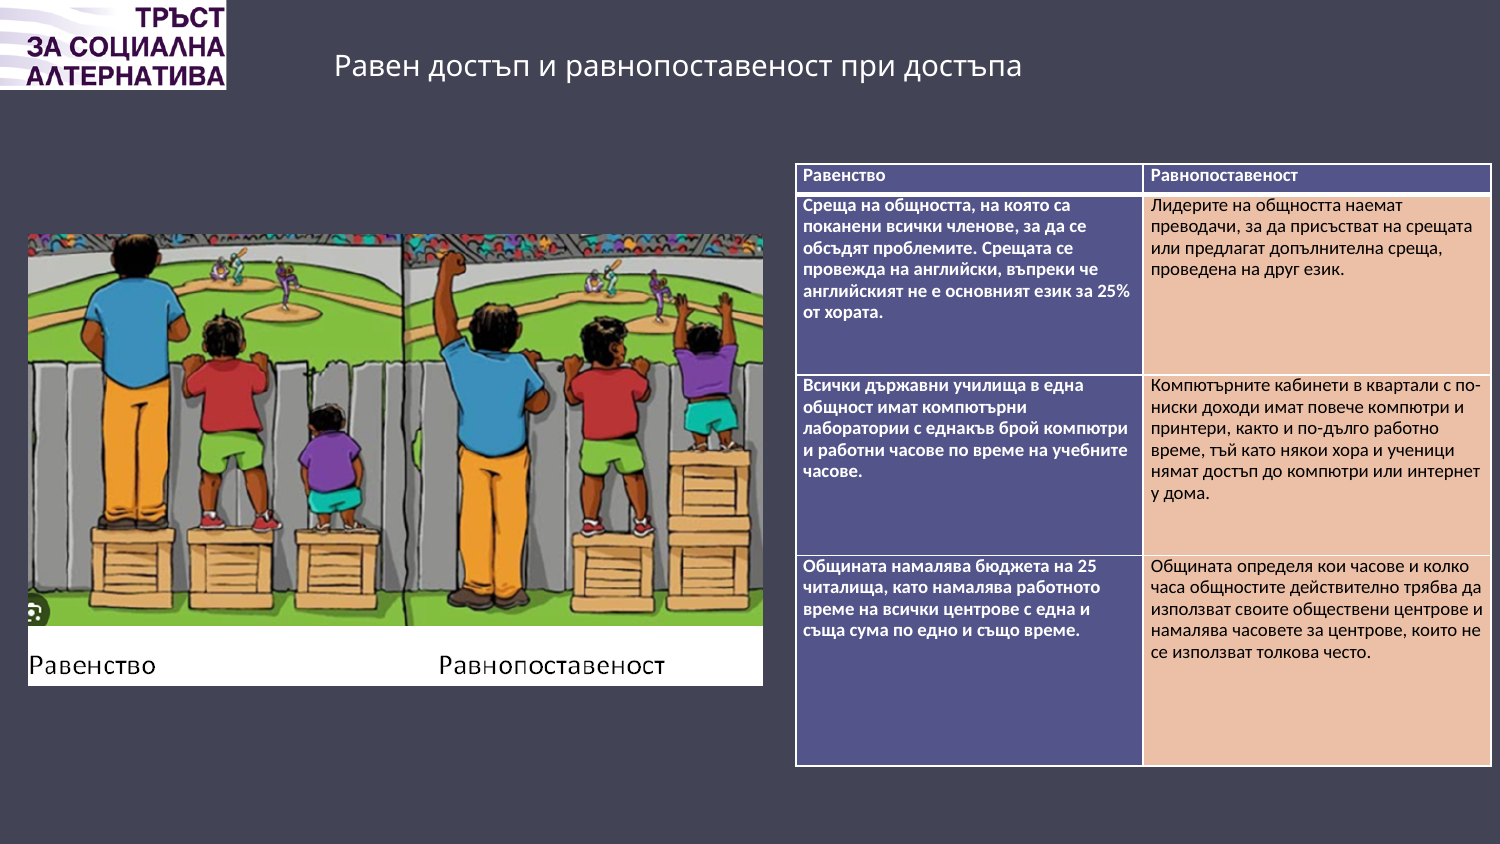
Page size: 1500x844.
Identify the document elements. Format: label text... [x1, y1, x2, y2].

table_header Равенство [797, 165, 1142, 192]
table_cell Среща на общността, на която са поканени всички членове, за да се обсъдят проблемите. Срещата се провежда на английски, въпреки че английският не е основният език за 25% от хората. [797, 197, 1142, 374]
table_cell Лидерите на общността наемат преводачи, за да присъстват на срещата или предлагат допълнителна среща, проведена на друг език. [1144, 197, 1490, 374]
table_header Равнопоставеност [1144, 165, 1490, 192]
table_cell Общината определя кои часове и колко часа общностите действително трябва да използват своите обществени центрове и намалява часовете за центрове, които не се използват толкова често. [1144, 556, 1490, 765]
table_cell Общината намалява бюджета на 25 читалища, като намалява работното време на всички центрове с една и съща сума по едно и също време. [797, 556, 1142, 765]
picture [28, 234, 763, 686]
table_cell Всички държавни училища в една общност имат компютърни лаборатории с еднакъв брой компютри и работни часове по време на учебните часове. [797, 376, 1142, 555]
table_cell Компютърните кабинети в квартали с по-ниски доходи имат повече компютри и принтери, както и по-дълго работно време, тъй като някои хора и ученици нямат достъп до компютри или интернет у дома. [1144, 376, 1490, 555]
picture [0, 0, 227, 90]
title Равен достъп и равнопоставеност при достъпа [322, 44, 1397, 90]
